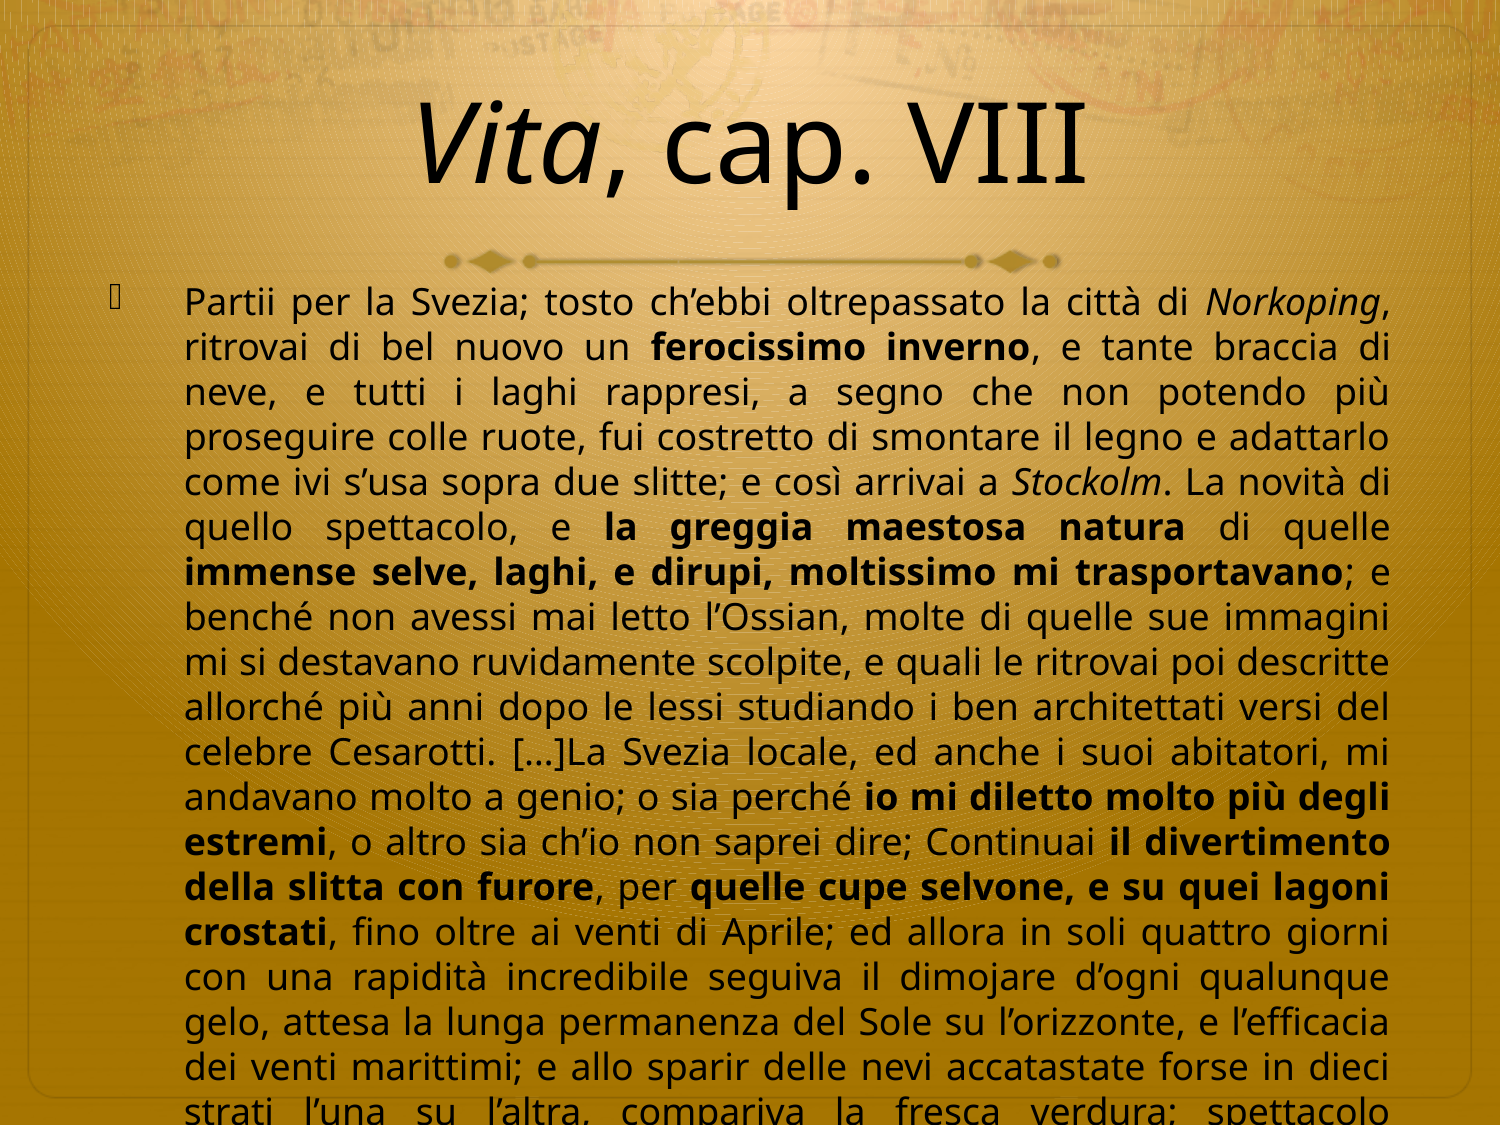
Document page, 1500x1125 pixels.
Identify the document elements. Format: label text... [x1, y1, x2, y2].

picture [0, 0, 1500, 1125]
list Partii per la Svezia; tosto ch’ebbi oltrepassato la città di Norkoping, ritrovai di bel nuovo un ferocissimo inverno, e tante braccia di neve, e tutti i laghi rappresi, a segno che non potendo più proseguire colle ruote, fui costretto di smontare il legno e adattarlo come ivi s’usa sopra due slitte; e così arrivai a Stockolm. La novità di quello spettacolo, e la greggia maestosa natura di quelle immense selve, laghi, e dirupi, moltissimo mi trasportavano; e benché non avessi mai letto l’Ossian, molte di quelle sue immagini mi si destavano ruvidamente scolpite, e quali le ritrovai poi descritte allorché più anni dopo le lessi studiando i ben architettati versi del celebre Cesarotti. […]La Svezia locale, ed anche i suoi abitatori, mi andavano molto a genio; o sia perché io mi diletto molto più degli estremi, o altro sia ch’io non saprei dire; Continuai il divertimento della slitta con furore, per quelle cupe selvone, e su quei lagoni crostati, fino oltre ai venti di Aprile; ed allora in soli quattro giorni con una rapidità incredibile seguiva il dimojare d’ogni qualunque gelo, attesa la lunga permanenza del Sole su l’orizzonte, e l’efficacia dei venti marittimi; e allo sparir delle nevi accatastate forse in dieci strati l’una su l’altra, compariva la fresca verdura; spettacolo veramente bizzarro, e che mi sarebbe riuscito poetico se avessi saputo far versi. [93, 270, 1407, 1125]
title Vita, cap. VIII [93, 45, 1407, 233]
